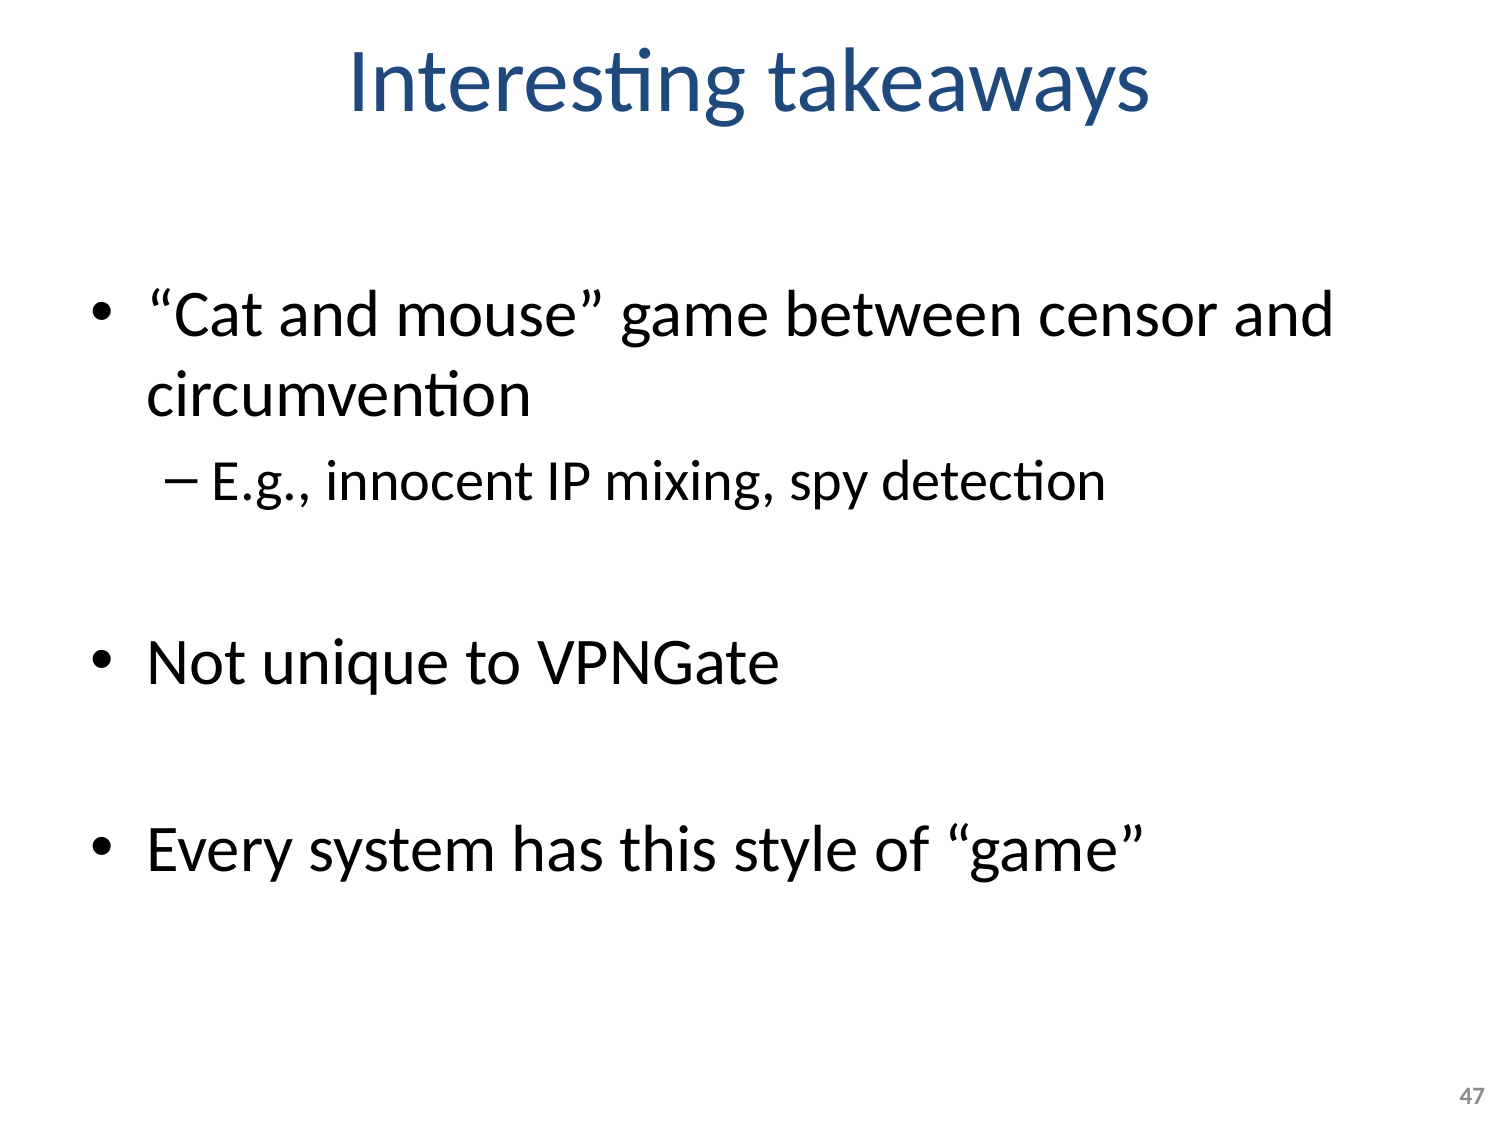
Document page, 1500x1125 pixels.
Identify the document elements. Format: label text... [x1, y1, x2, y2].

list “Cat and mouse” game between censor and circumvention E.g., innocent IP mixing, spy detection Not unique to VPNGate Every system has this style of “game” [75, 262, 1425, 1005]
slide_number 47 [1397, 1065, 1500, 1125]
title Interesting takeaways [75, 0, 1425, 150]
